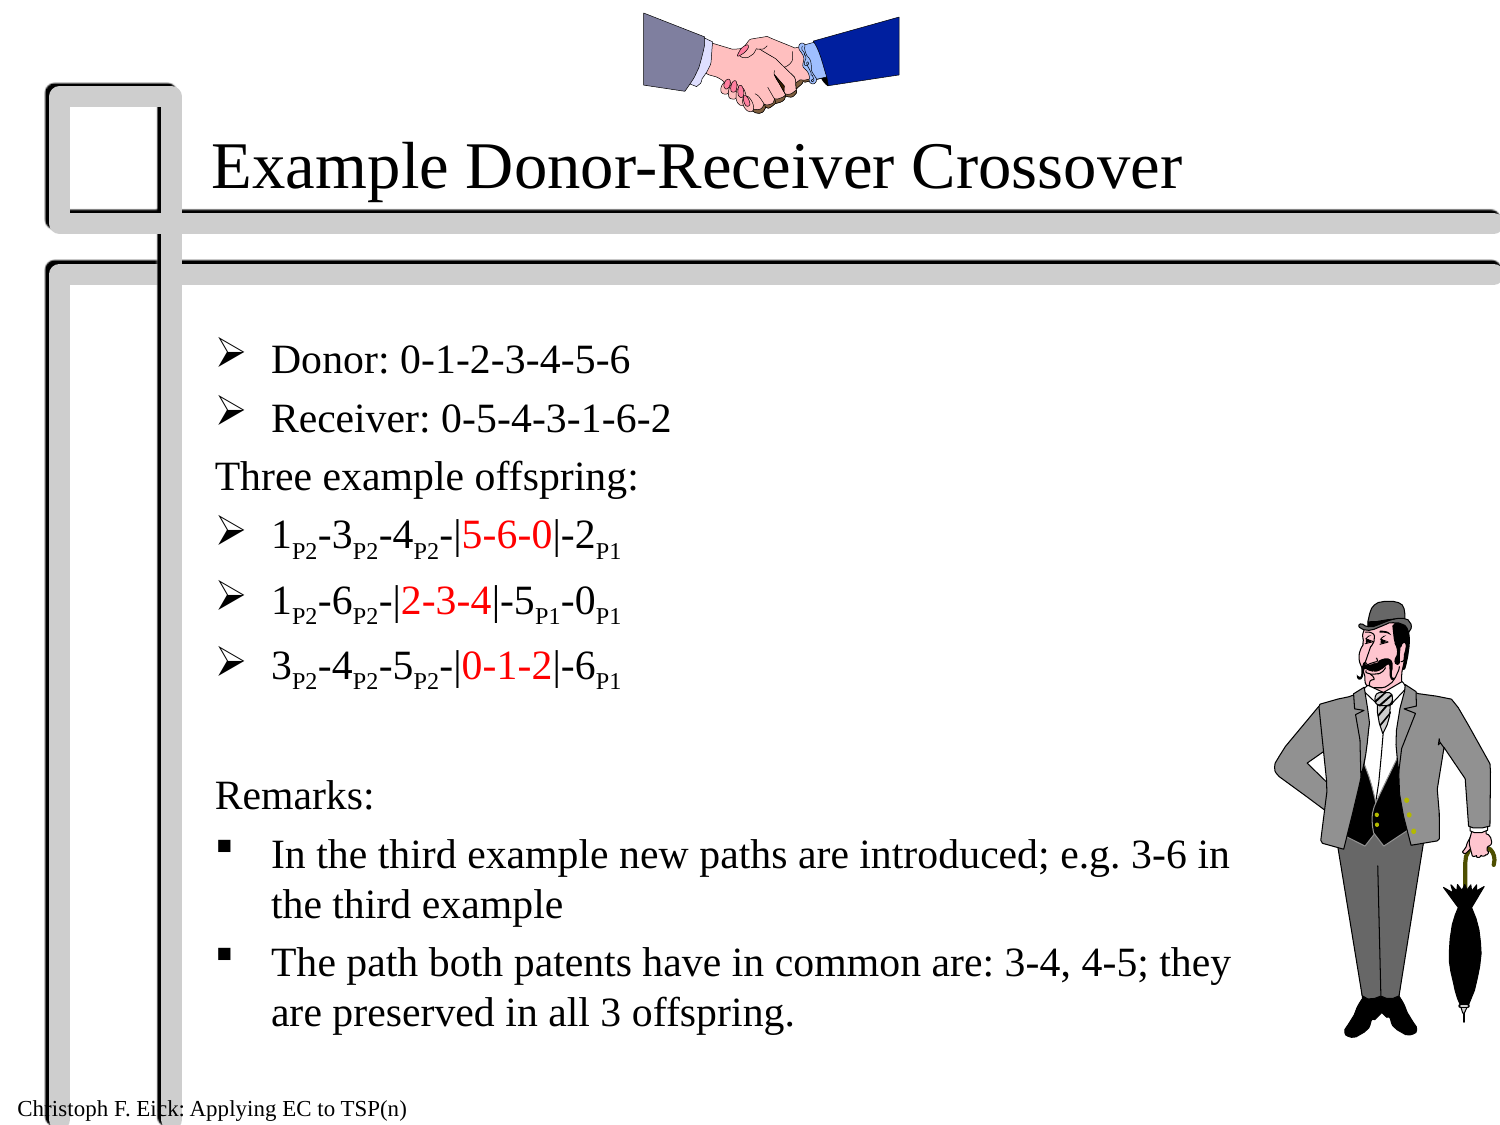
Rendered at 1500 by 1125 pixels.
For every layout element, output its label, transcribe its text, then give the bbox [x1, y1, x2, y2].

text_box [1272, 599, 1500, 1041]
title Example Donor-Receiver Crossover [196, 34, 1466, 210]
list Donor: 0-1-2-3-4-5-6 Receiver: 0-5-4-3-1-6-2 Three example offspring: 1P2-3P2-4P2-|5-6-0|-2P1 1P2-6P2-|2-3-4|-5P1-0P1 3P2-4P2-5P2-|0-1-2|-6P1 Remarks: In the third example new paths are introduced; e.g. 3-6 in the third example The path both patents have in common are: 3-4, 4-5; they are preserved in all 3 offspring. [200, 324, 1275, 1088]
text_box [642, 12, 901, 115]
